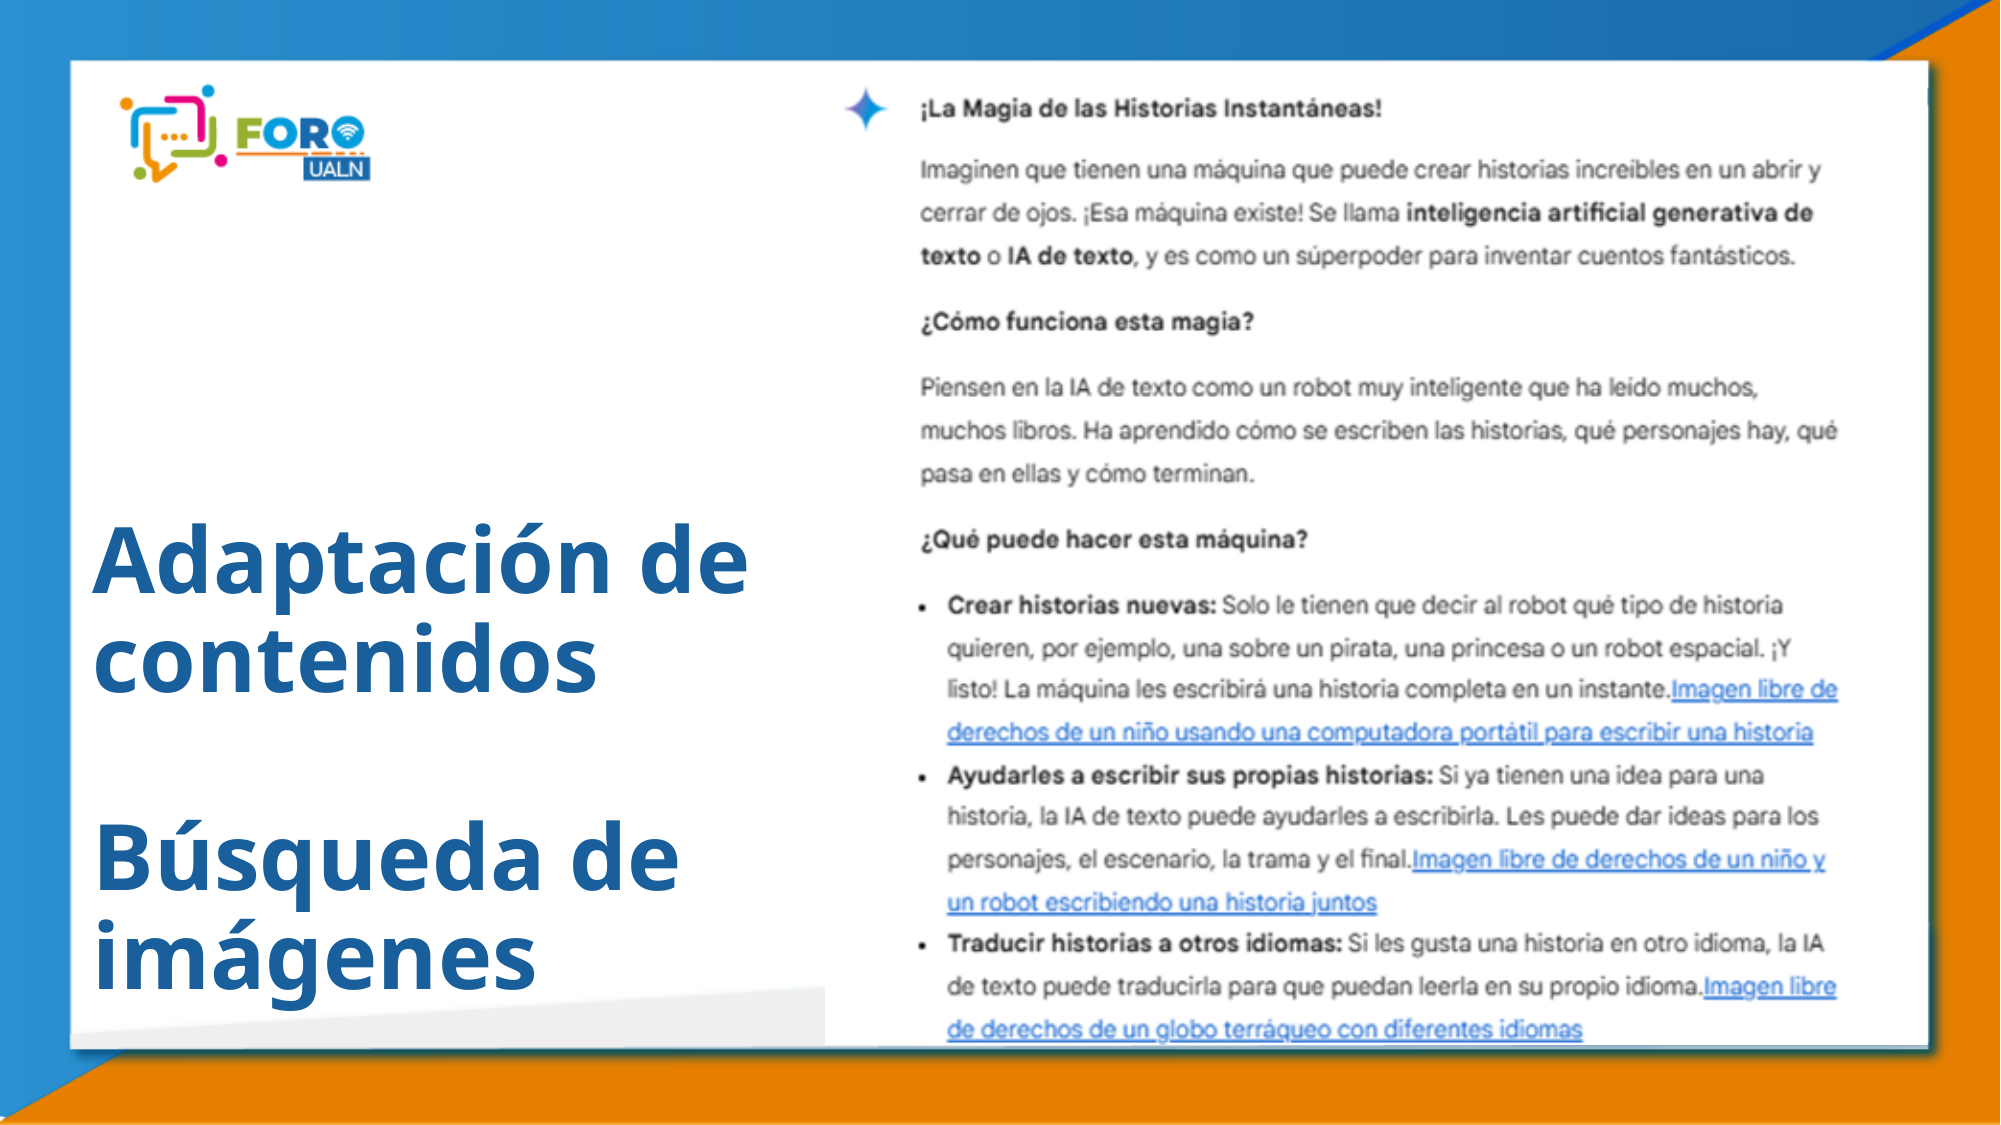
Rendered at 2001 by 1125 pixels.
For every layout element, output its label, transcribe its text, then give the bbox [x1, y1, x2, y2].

text_box [825, 65, 1928, 1046]
picture [0, 0, 2000, 1125]
title Adaptación de contenidos Búsqueda de imágenes [77, 444, 820, 1080]
